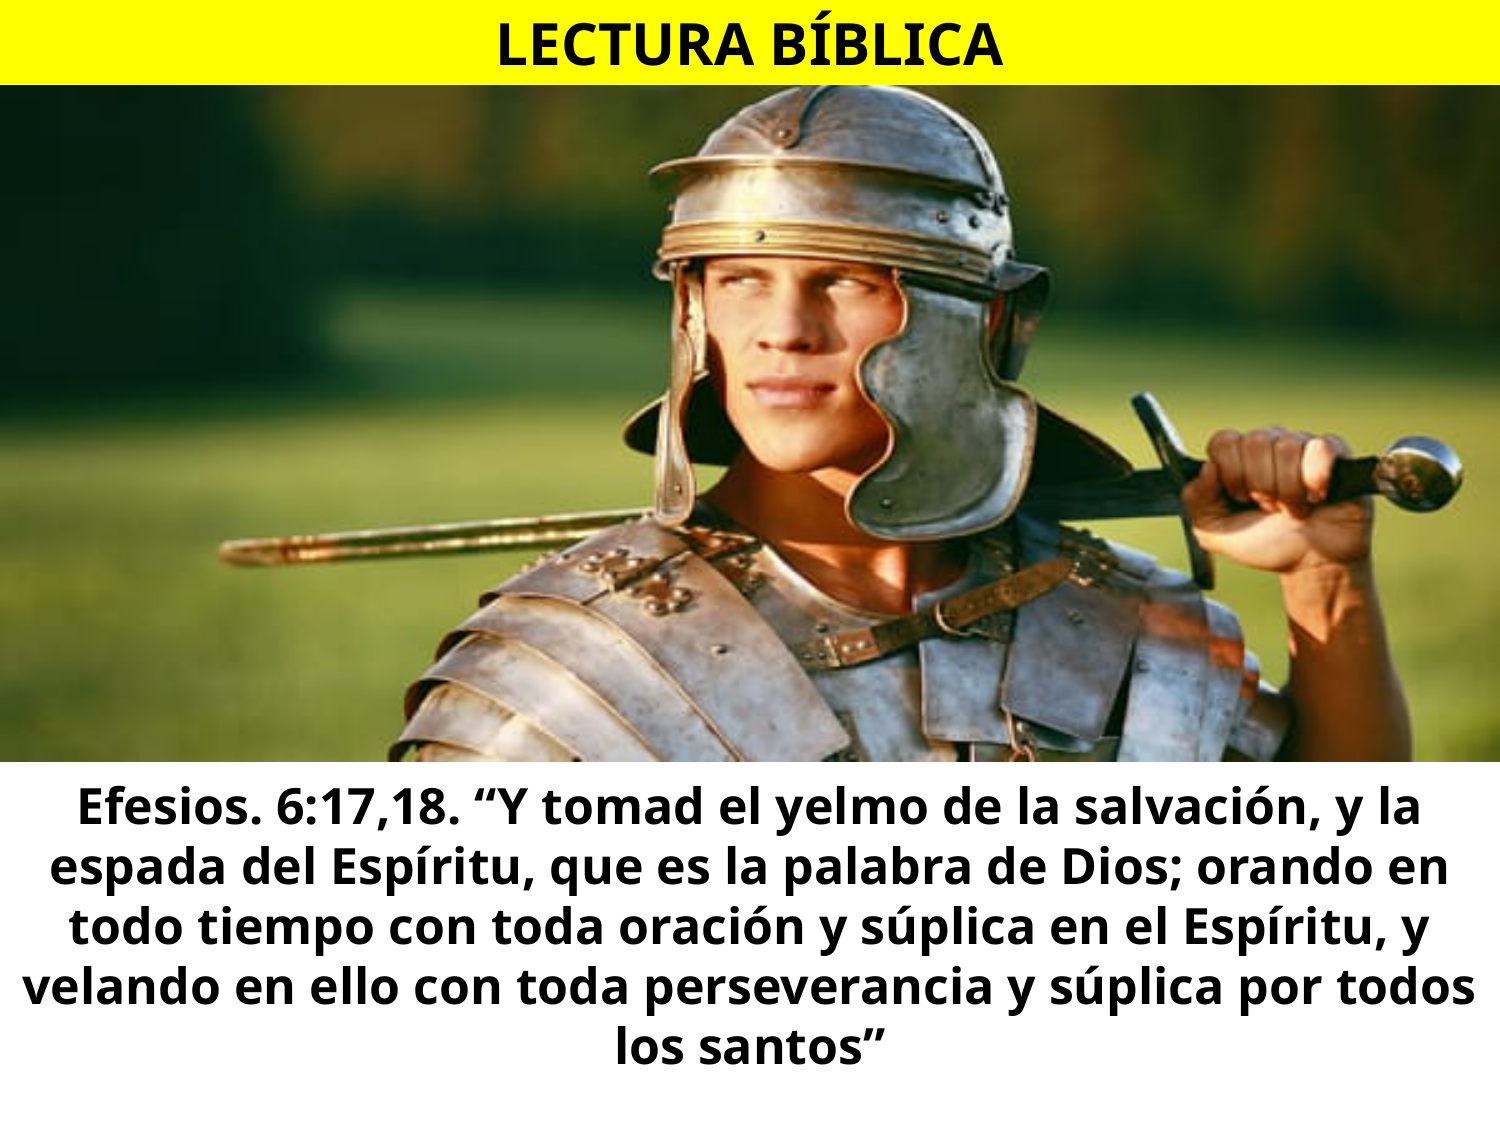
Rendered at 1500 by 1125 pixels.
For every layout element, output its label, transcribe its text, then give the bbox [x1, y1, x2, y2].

text_box LECTURA BÍBLICA [0, 0, 1500, 85]
text_box Efesios. 6:17,18. “Y tomad el yelmo de la salvación, y la espada del Espíritu, que es la palabra de Dios; orando en todo tiempo con toda oración y súplica en el Espíritu, y velando en ello con toda perseverancia y súplica por todos los santos” [0, 767, 1500, 1082]
picture [0, 85, 1500, 762]
